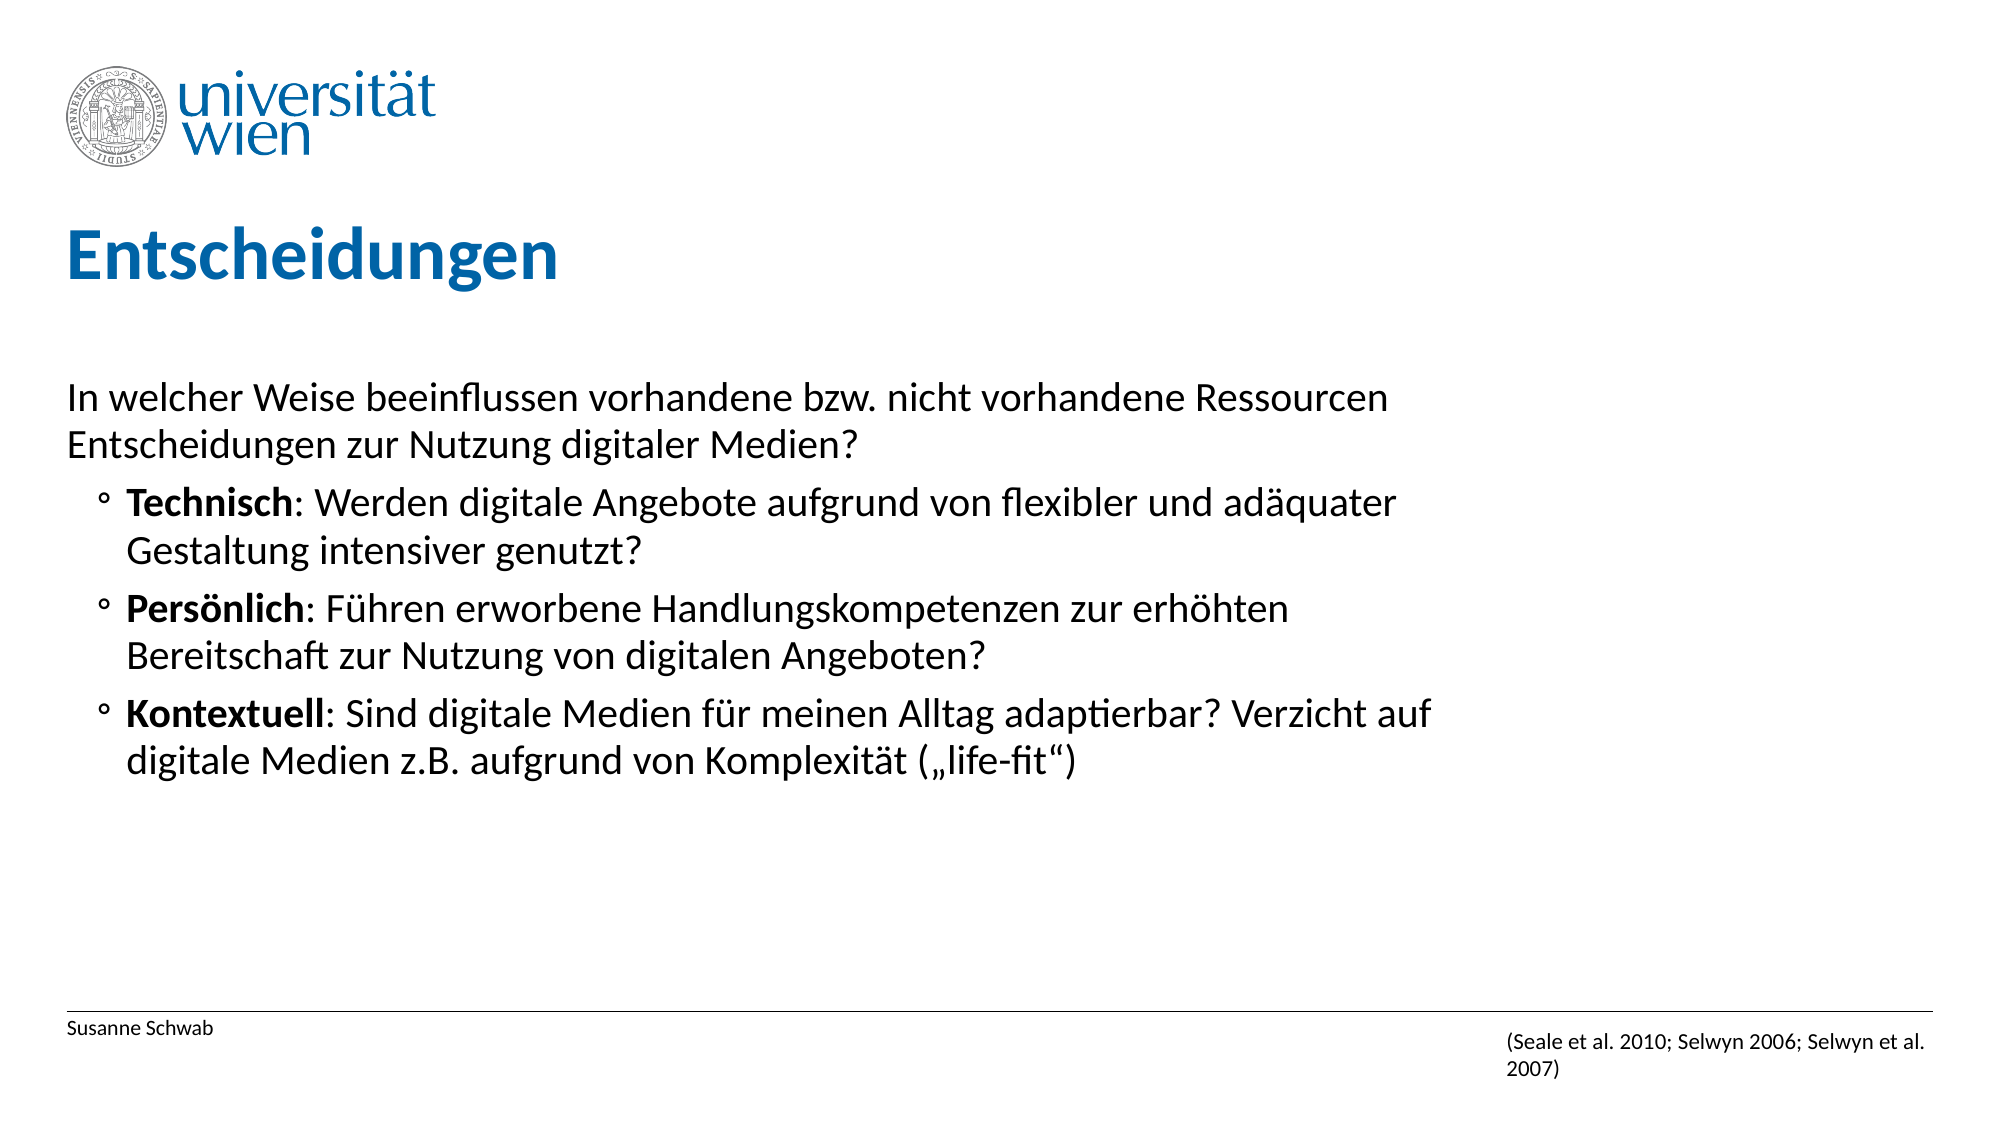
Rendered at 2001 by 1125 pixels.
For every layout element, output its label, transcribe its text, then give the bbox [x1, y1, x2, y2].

text_box (Seale et al. 2010; Selwyn 2006; Selwyn et al. 2007) [1491, 1018, 1946, 1089]
title Entscheidungen [66, 161, 1467, 296]
list In welcher Weise beeinflussen vorhandene bzw. nicht vorhandene Ressourcen Entscheidungen zur Nutzung digitaler Medien? Technisch: Werden digitale Angebote aufgrund von flexibler und adäquater Gestaltung intensiver genutzt? Persönlich: Führen erworbene Handlungskompetenzen zur erhöhten Bereitschaft zur Nutzung von digitalen Angeboten? Kontextuell: Sind digitale Medien für meinen Alltag adaptierbar? Verzicht auf digitale Medien z.B. aufgrund von Komplexität („life-fit“) [66, 373, 1467, 977]
footer Susanne Schwab [66, 1013, 1347, 1074]
picture [66, 66, 436, 161]
